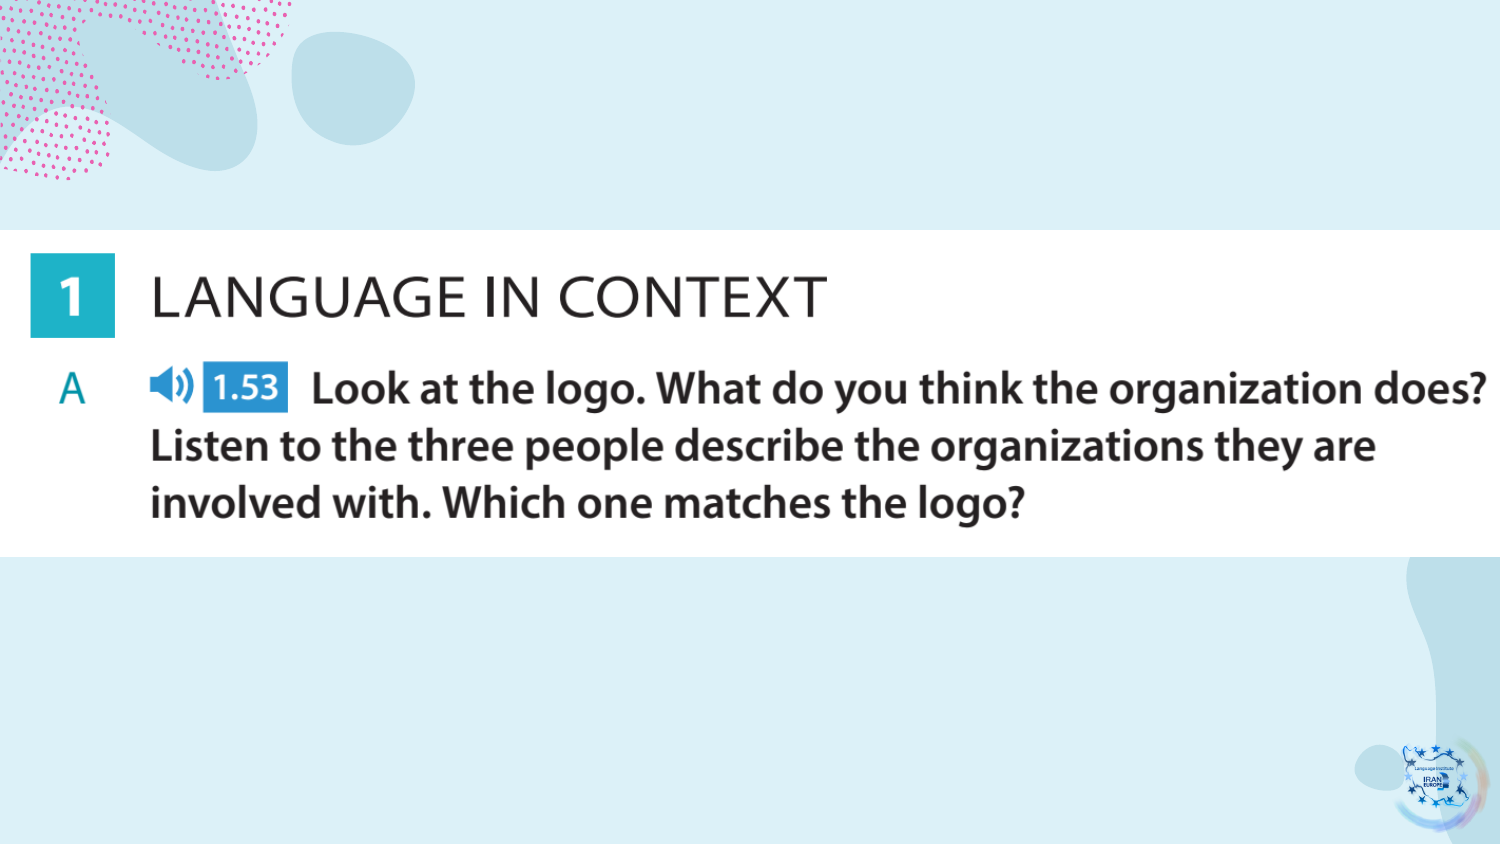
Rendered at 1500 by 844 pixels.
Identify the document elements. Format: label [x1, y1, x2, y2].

picture [1389, 733, 1494, 835]
picture [0, 230, 1500, 558]
